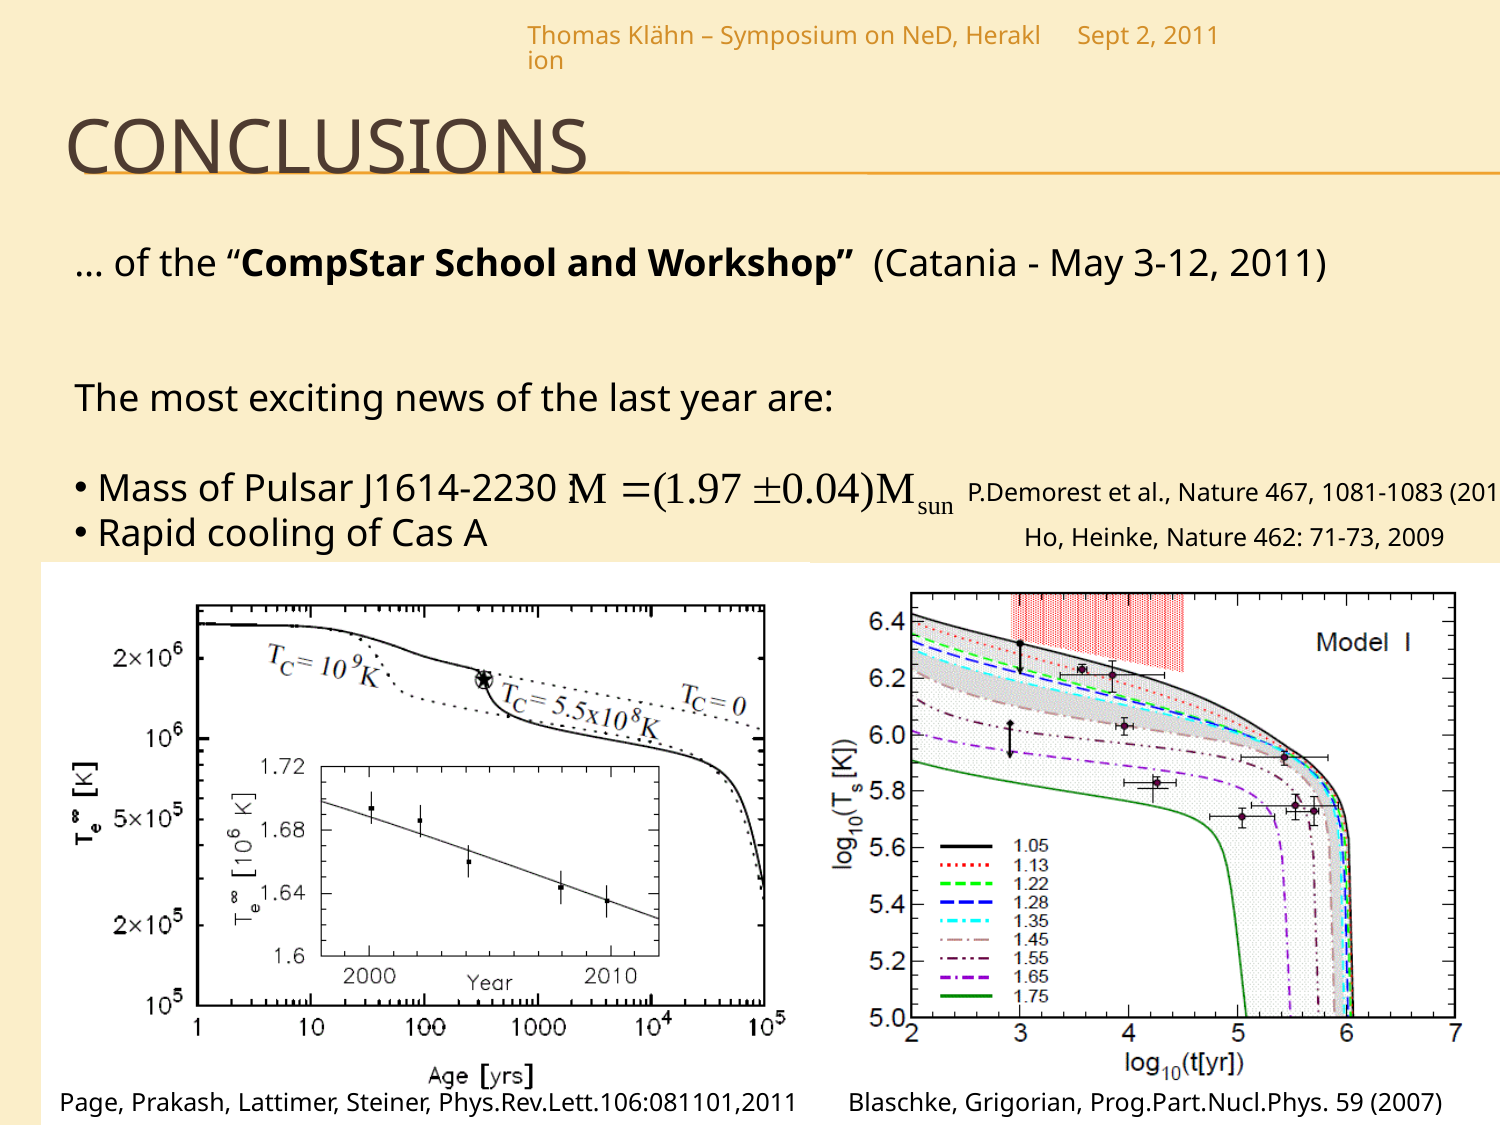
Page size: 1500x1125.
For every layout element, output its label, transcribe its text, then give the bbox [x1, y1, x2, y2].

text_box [560, 458, 963, 526]
text_box … of the “CompStar School and Workshop” (Catania - May 3-12, 2011) The most exciting news of the last year are: Mass of Pulsar J1614-2230 : P.Demorest et al., Nature 467, 1081-1083 (2010) Rapid cooling of Cas A Ho, Heinke, Nature 462: 71-73, 2009 [59, 231, 1500, 561]
title ConcluSionS [49, 75, 1475, 213]
picture [40, 562, 1500, 1125]
footer Thomas Klähn – Symposium on NeD, Heraklion [512, 12, 1063, 60]
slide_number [1063, 12, 1475, 60]
